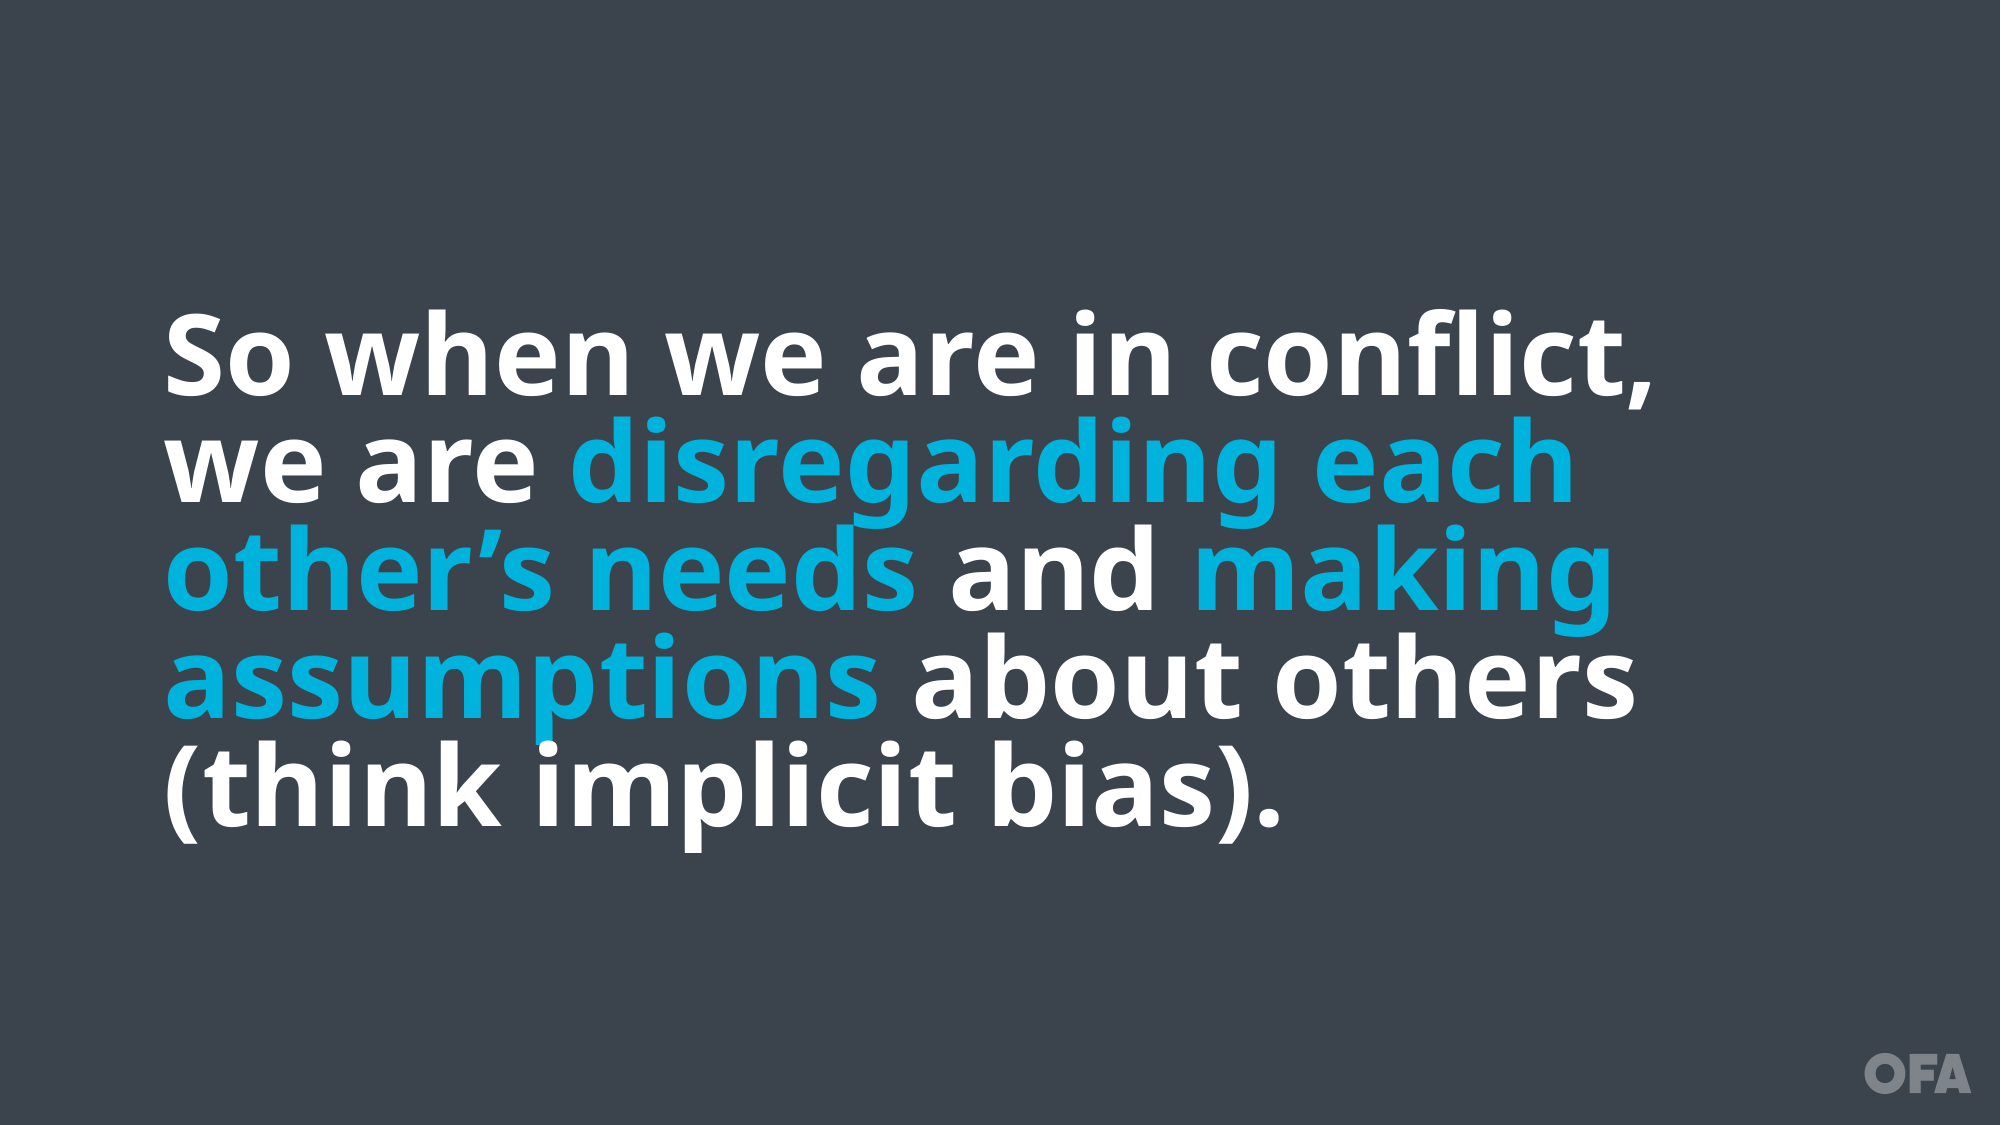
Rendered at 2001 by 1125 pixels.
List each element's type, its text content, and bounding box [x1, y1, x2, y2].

text_box So when we are in conflict, we are disregarding each other’s needs and making assumptions about others (think implicit bias). [149, 301, 1864, 856]
picture [1863, 1052, 1972, 1095]
